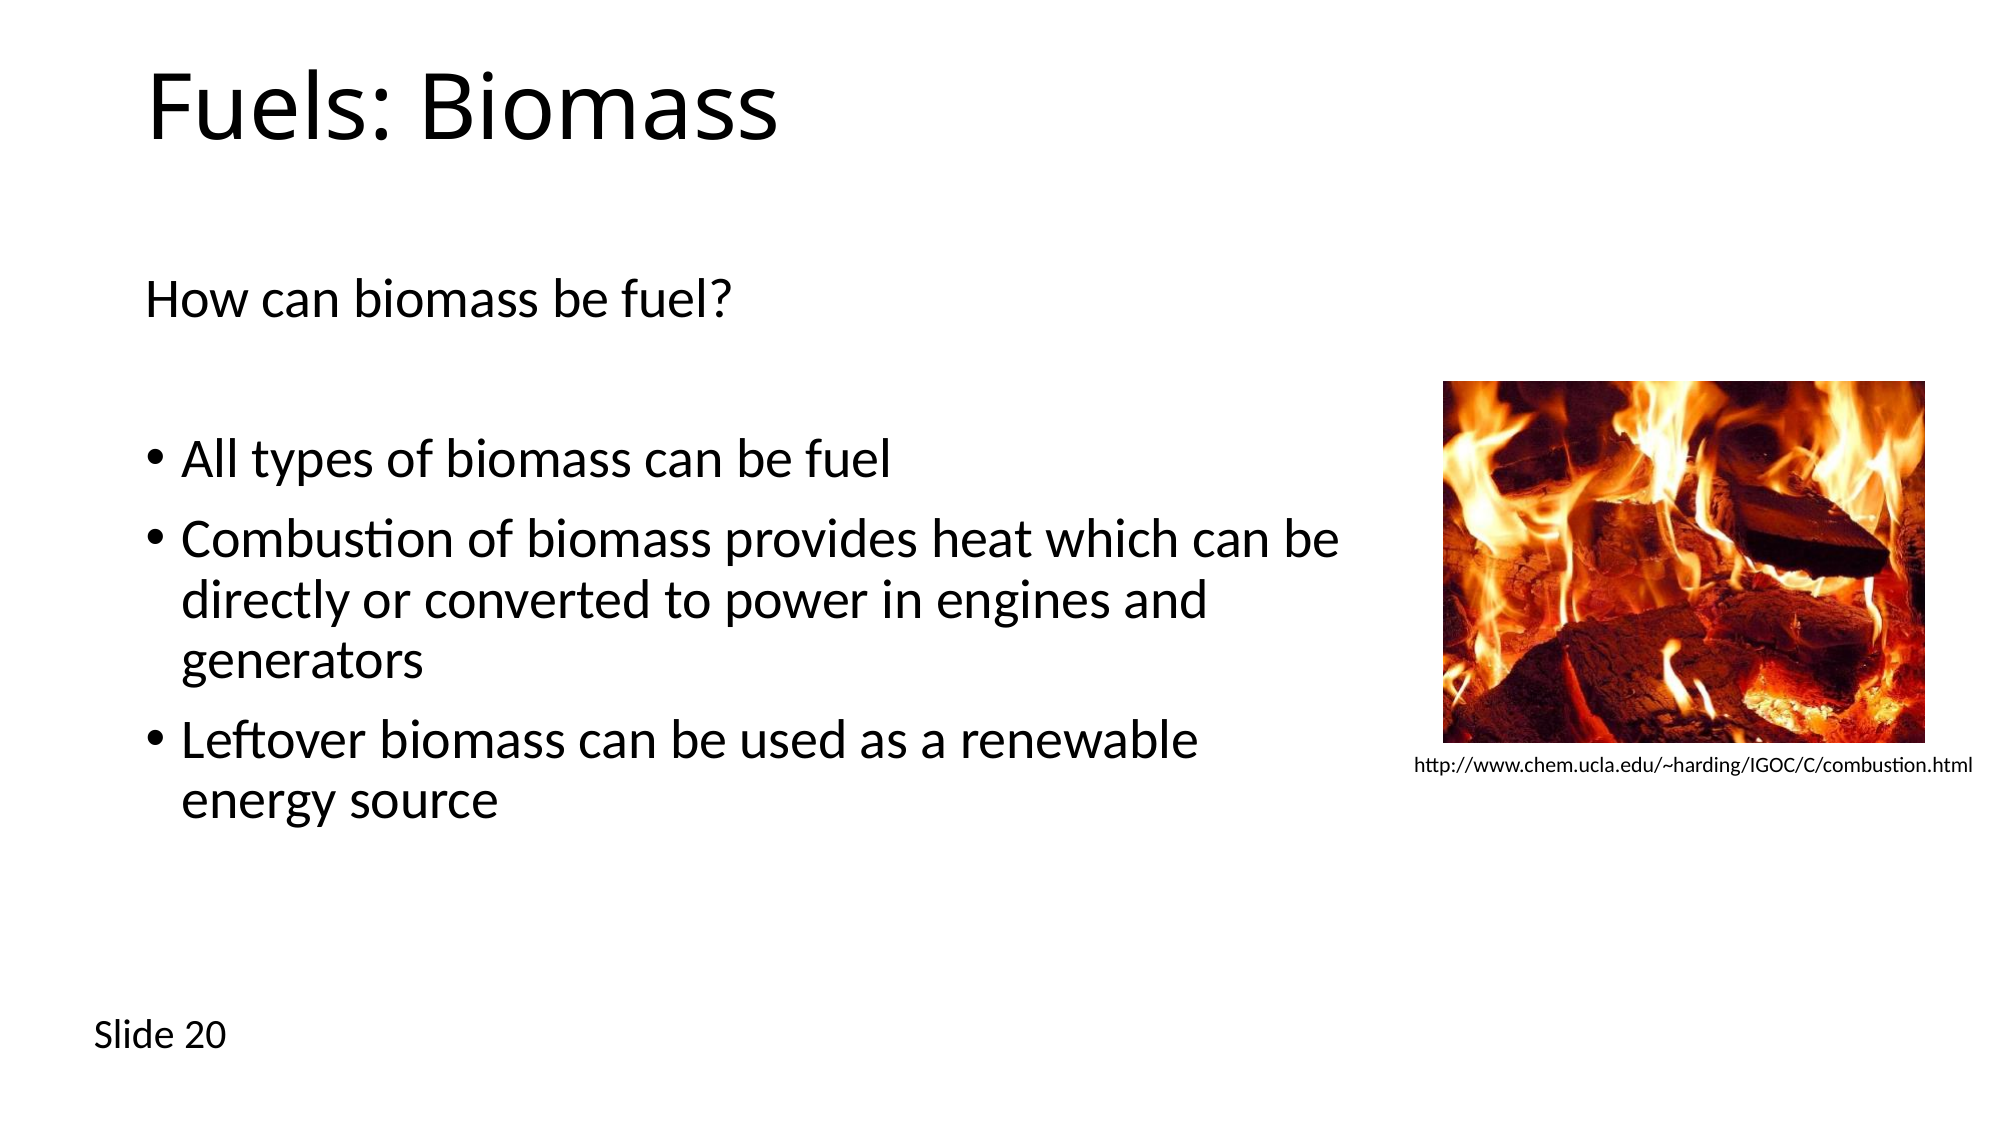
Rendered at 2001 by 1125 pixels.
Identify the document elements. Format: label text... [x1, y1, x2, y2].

text_box http://www.chem.ucla.edu/~harding/IGOC/C/combustion.html [1399, 742, 2000, 784]
picture [1443, 381, 1925, 743]
list How can biomass be fuel? All types of biomass can be fuel Combustion of biomass provides heat which can be directly or converted to power in engines and generators Leftover biomass can be used as a renewable energy source [130, 261, 1364, 1004]
text_box Slide 20 [78, 999, 274, 1065]
title Fuels: Biomass [130, 1, 1856, 219]
